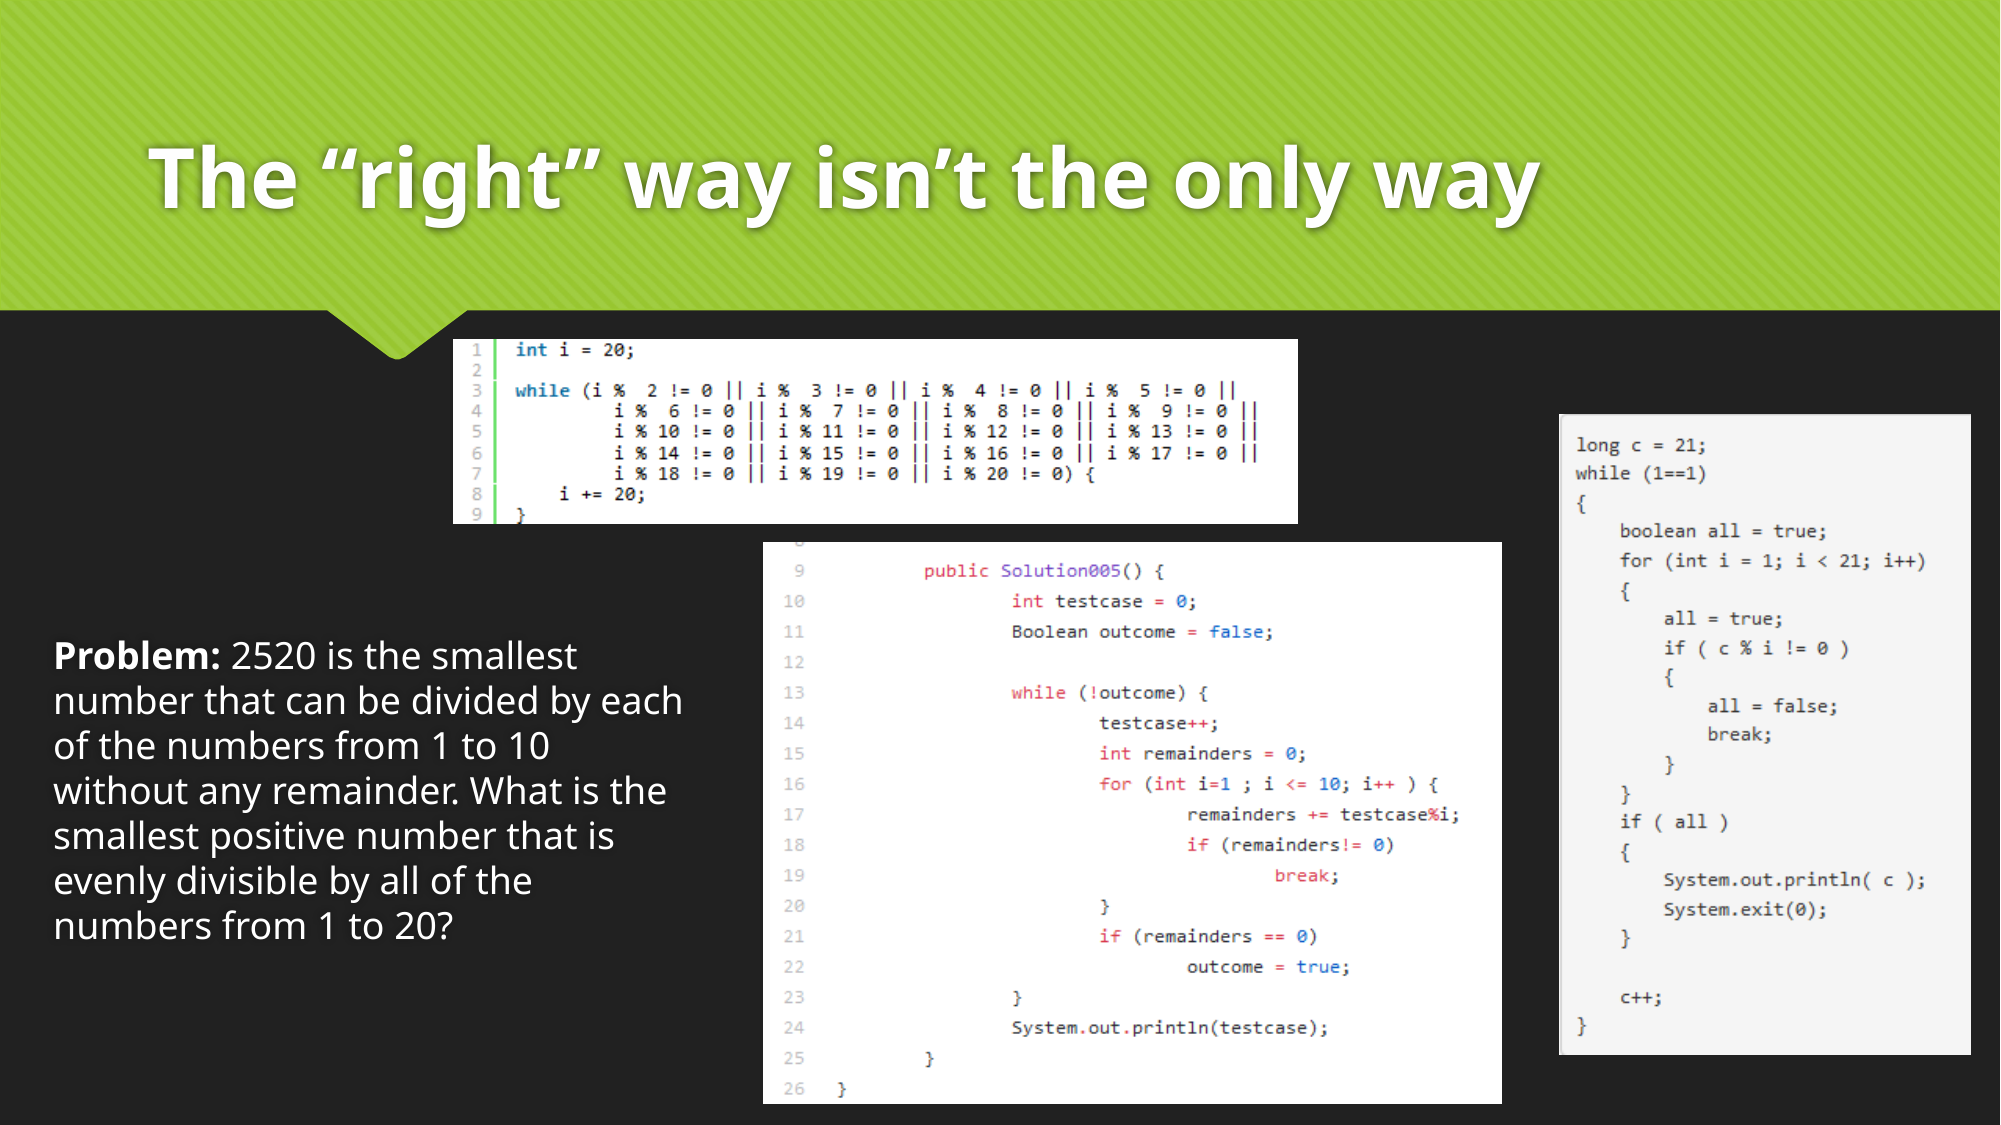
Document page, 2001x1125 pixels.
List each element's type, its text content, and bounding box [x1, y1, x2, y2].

picture [453, 339, 1298, 524]
picture [1559, 413, 1971, 1055]
picture [763, 541, 1502, 1105]
title The “right” way isn’t the only way [132, 73, 1868, 233]
list Problem: 2520 is the smallest number that can be divided by each of the numbers from 1 to 10 without any remainder. What is the smallest positive number that is evenly divisible by all of the numbers from 1 to 20? [38, 523, 706, 1055]
